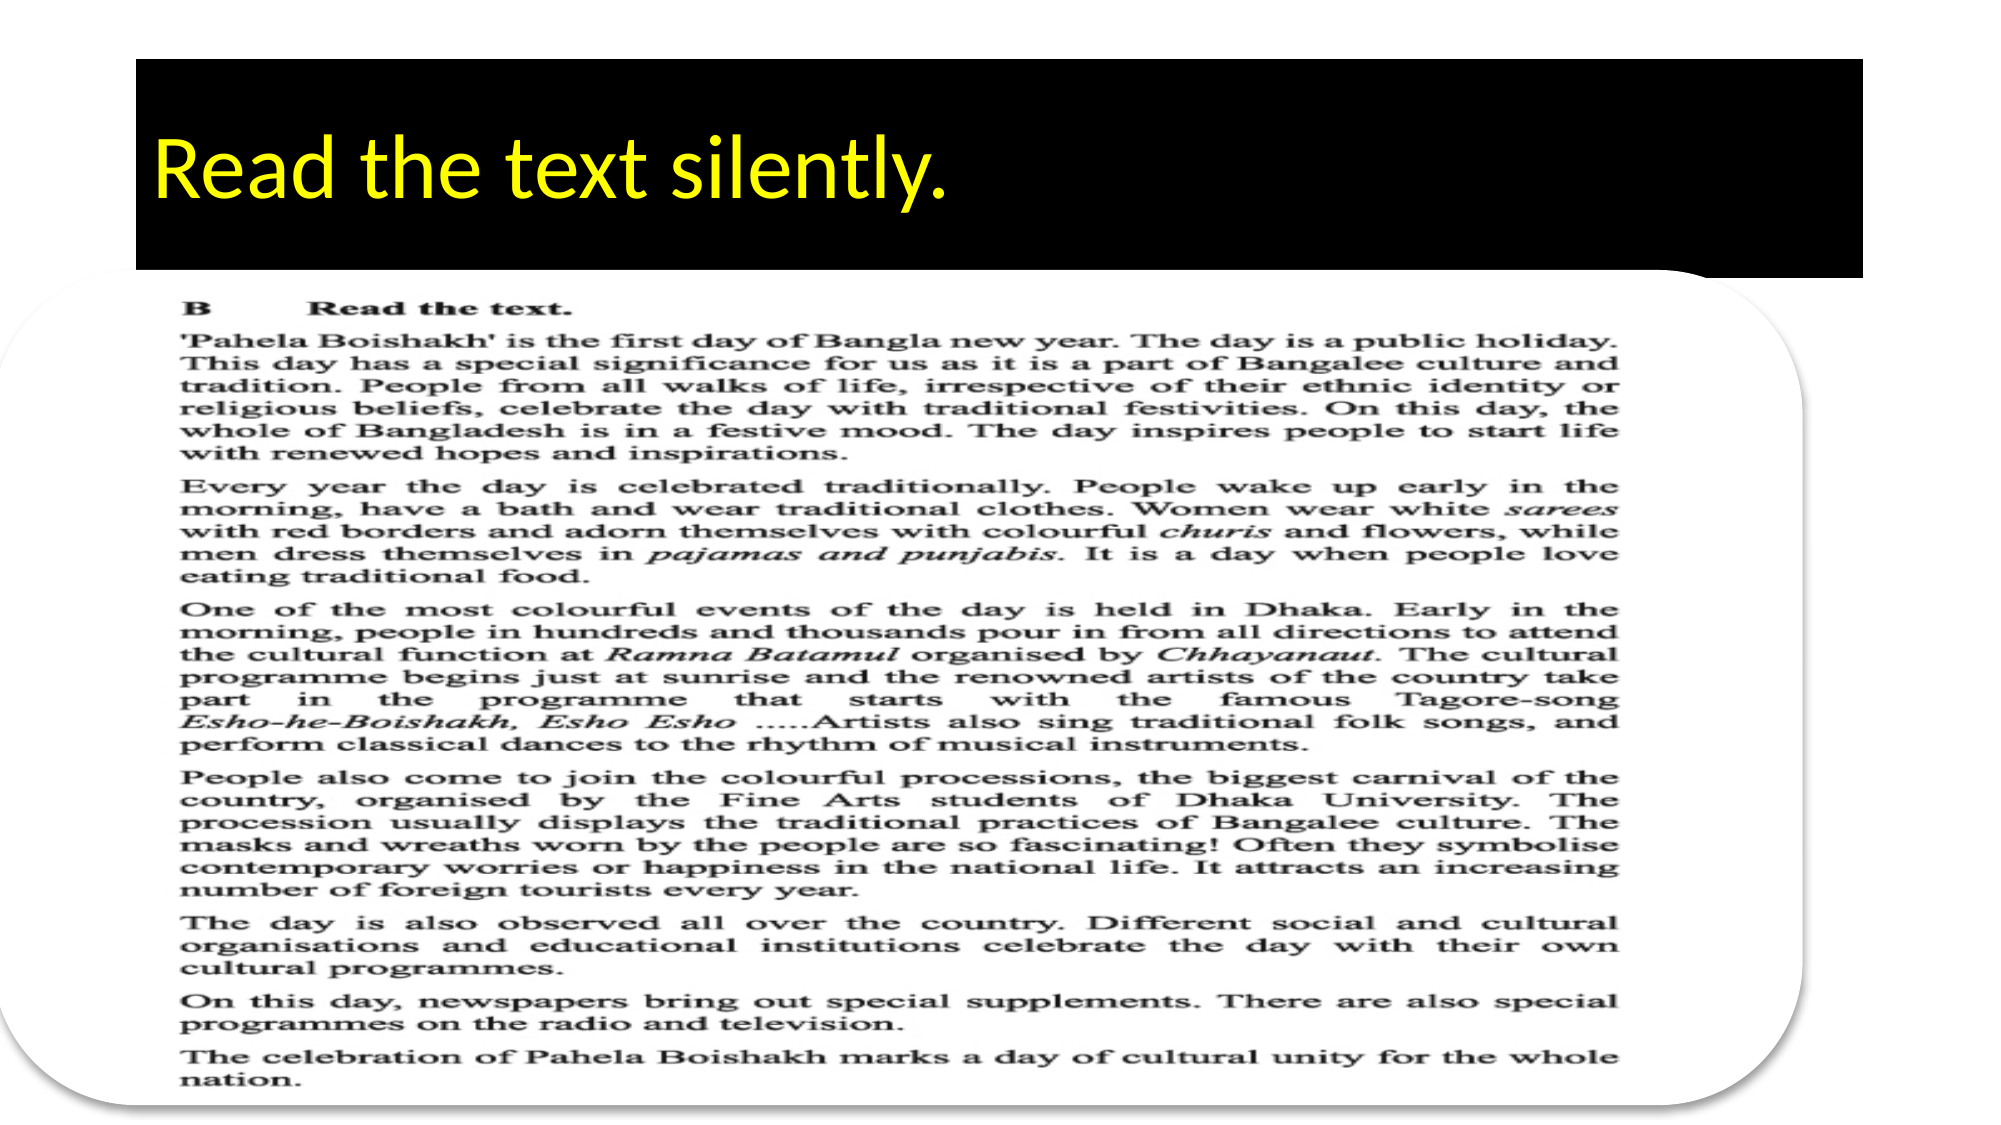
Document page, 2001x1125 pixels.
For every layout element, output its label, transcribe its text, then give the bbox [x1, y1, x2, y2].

title Read the text silently. [136, 59, 1863, 278]
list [0, 277, 1796, 1098]
